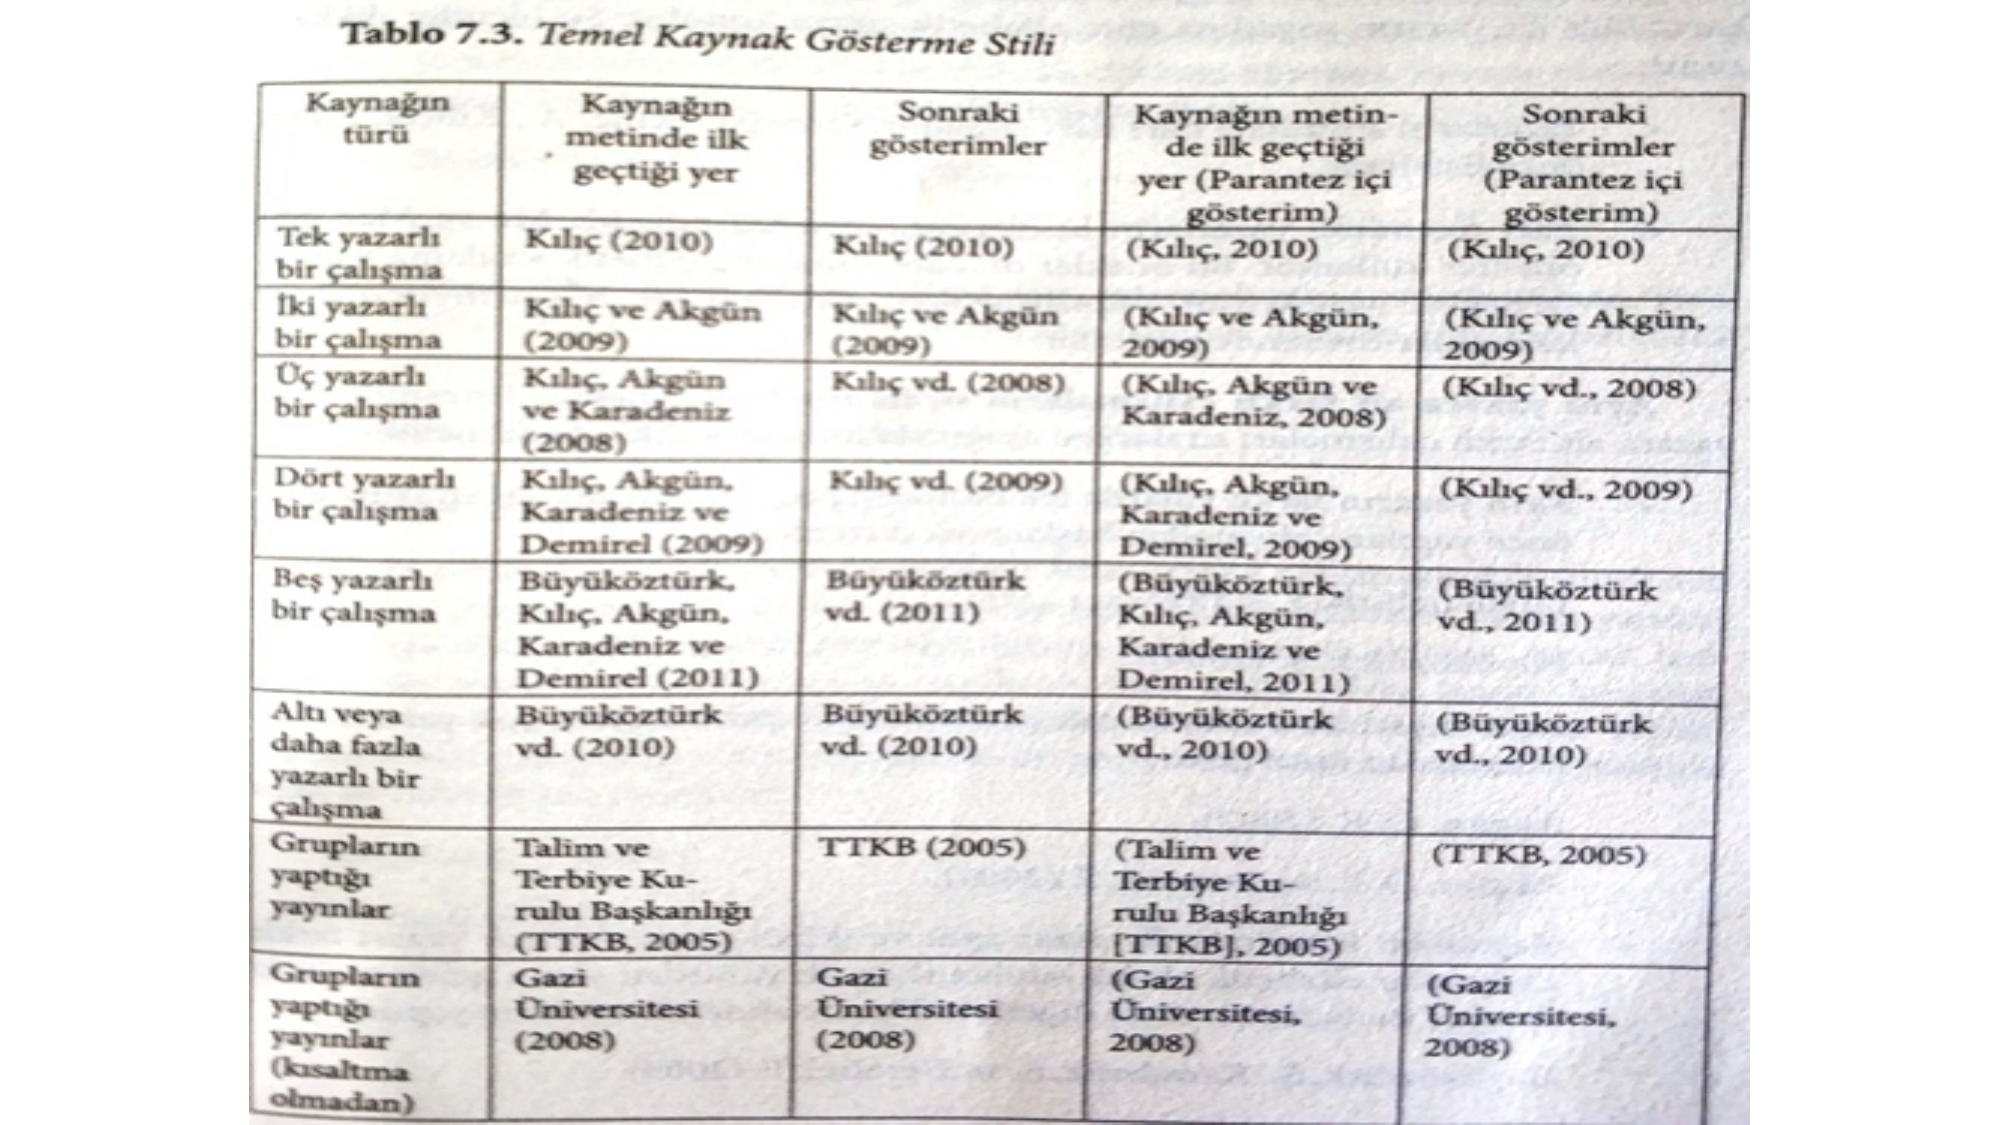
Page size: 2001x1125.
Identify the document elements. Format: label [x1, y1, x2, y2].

list [249, 0, 1750, 1125]
